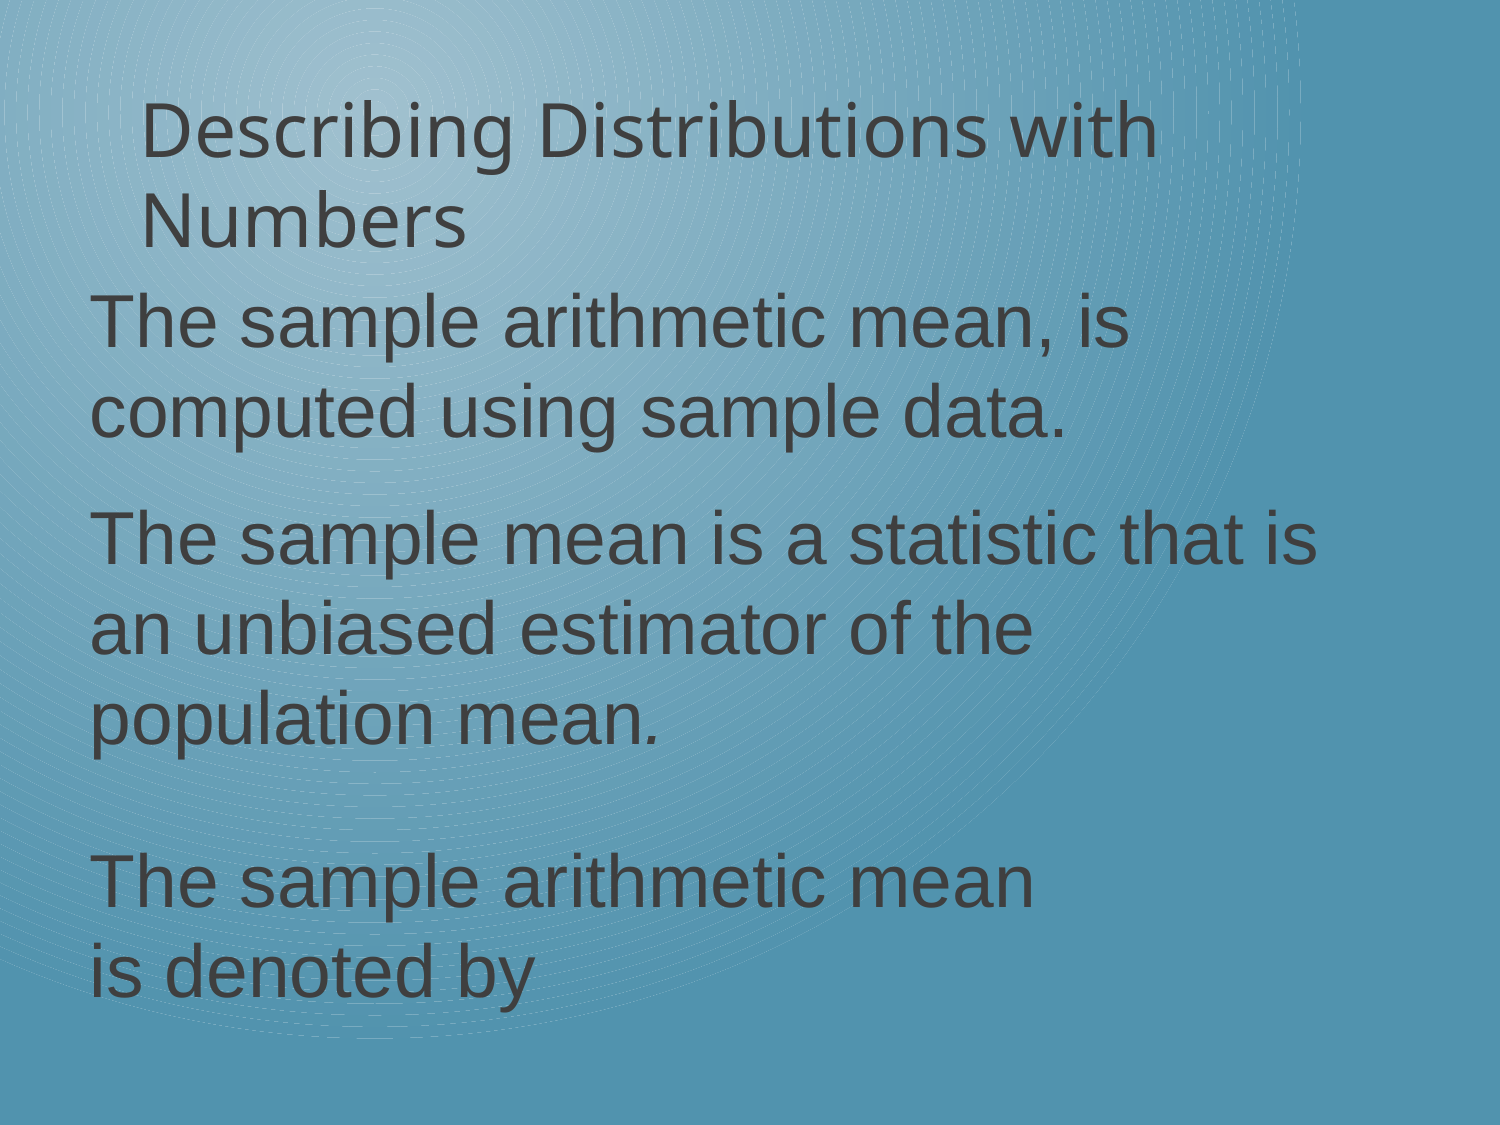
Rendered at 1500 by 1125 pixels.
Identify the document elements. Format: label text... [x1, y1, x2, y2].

text_box Describing Distributions with Numbers [124, 74, 1400, 270]
text_box The sample arithmetic mean, is computed using sample data. The sample mean is a statistic that is an unbiased estimator of the population mean. [75, 264, 1388, 768]
